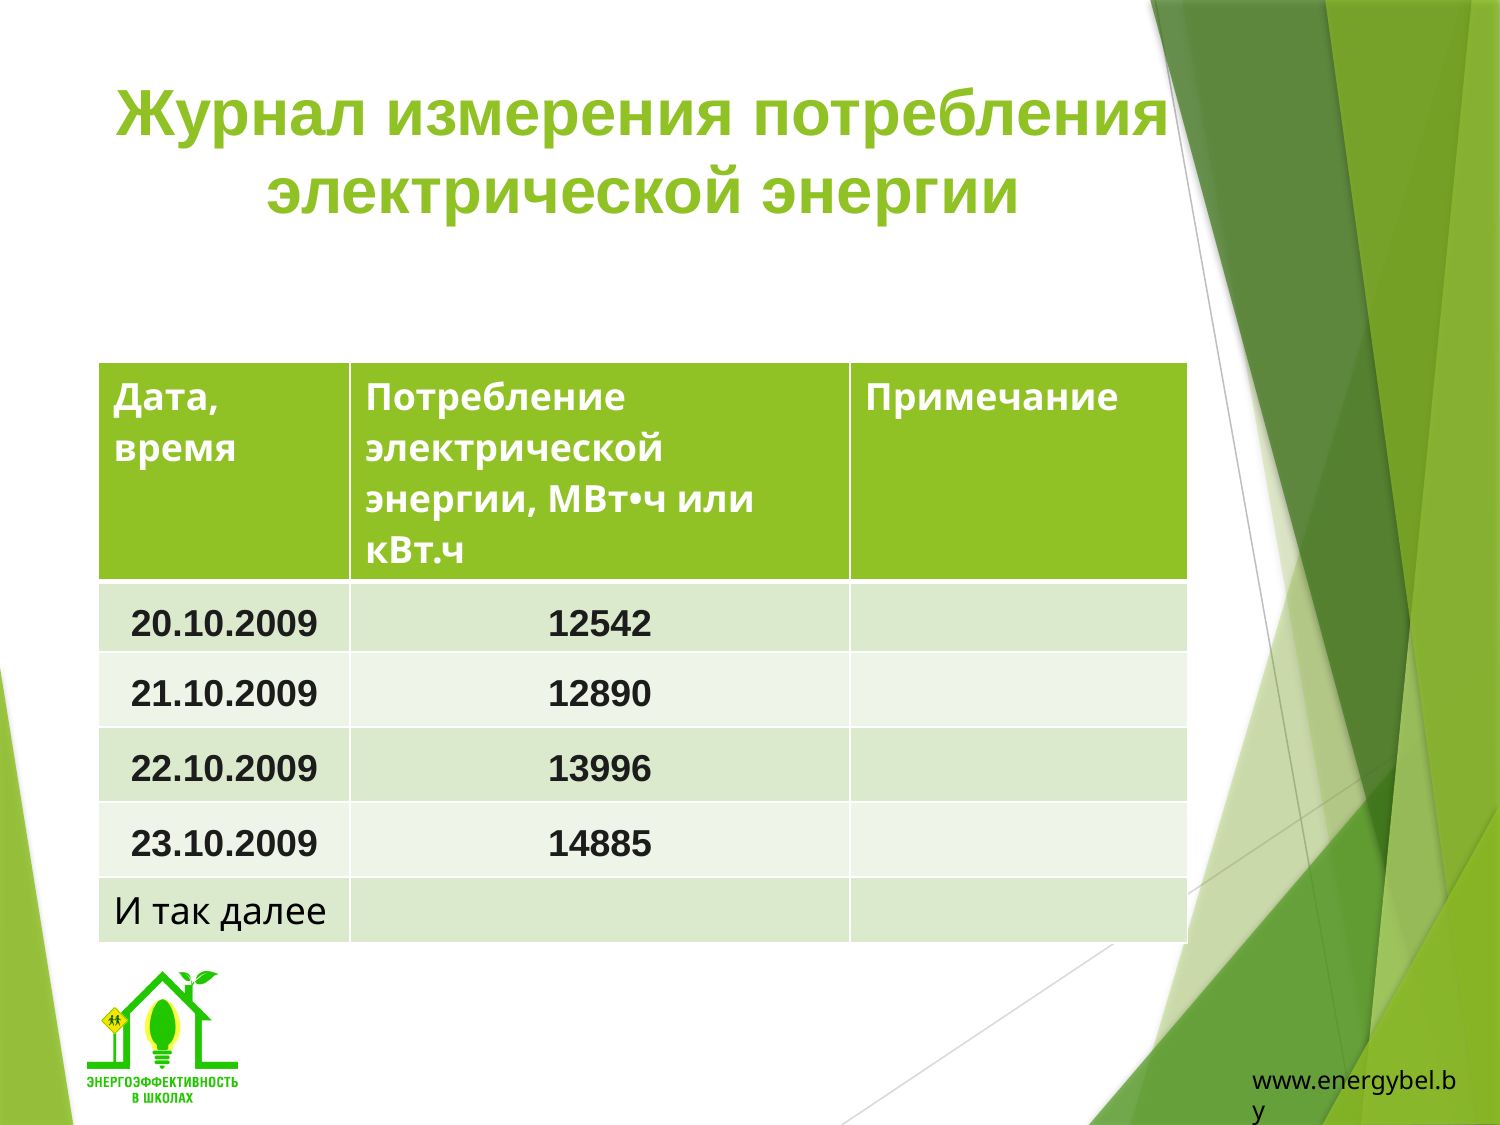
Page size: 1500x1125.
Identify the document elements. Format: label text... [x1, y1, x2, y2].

table_cell [851, 653, 1187, 726]
table_cell 13996 [351, 728, 849, 801]
table_cell И так далее [99, 878, 349, 942]
table_cell [851, 803, 1187, 876]
table_cell 12542 [351, 584, 849, 651]
table_header Дата, время [99, 363, 349, 579]
table_cell 20.10.2009 [99, 584, 349, 651]
table_cell 21.10.2009 [99, 653, 349, 726]
text_box www.energybel.by [1237, 1057, 1475, 1125]
table_cell 23.10.2009 [99, 803, 349, 876]
table_cell [351, 878, 849, 942]
title Журнал измерения потребления электрической энергии [99, 62, 1188, 313]
picture [86, 970, 238, 1103]
table_cell [851, 728, 1187, 801]
table_cell [851, 878, 1187, 942]
table_cell 22.10.2009 [99, 728, 349, 801]
table_cell [851, 584, 1187, 651]
table_header Потребление электрической энергии, МВт•ч или кВт.ч [351, 363, 849, 579]
table_cell 14885 [351, 803, 849, 876]
table_header Примечание [851, 363, 1187, 579]
table_cell 12890 [351, 653, 849, 726]
